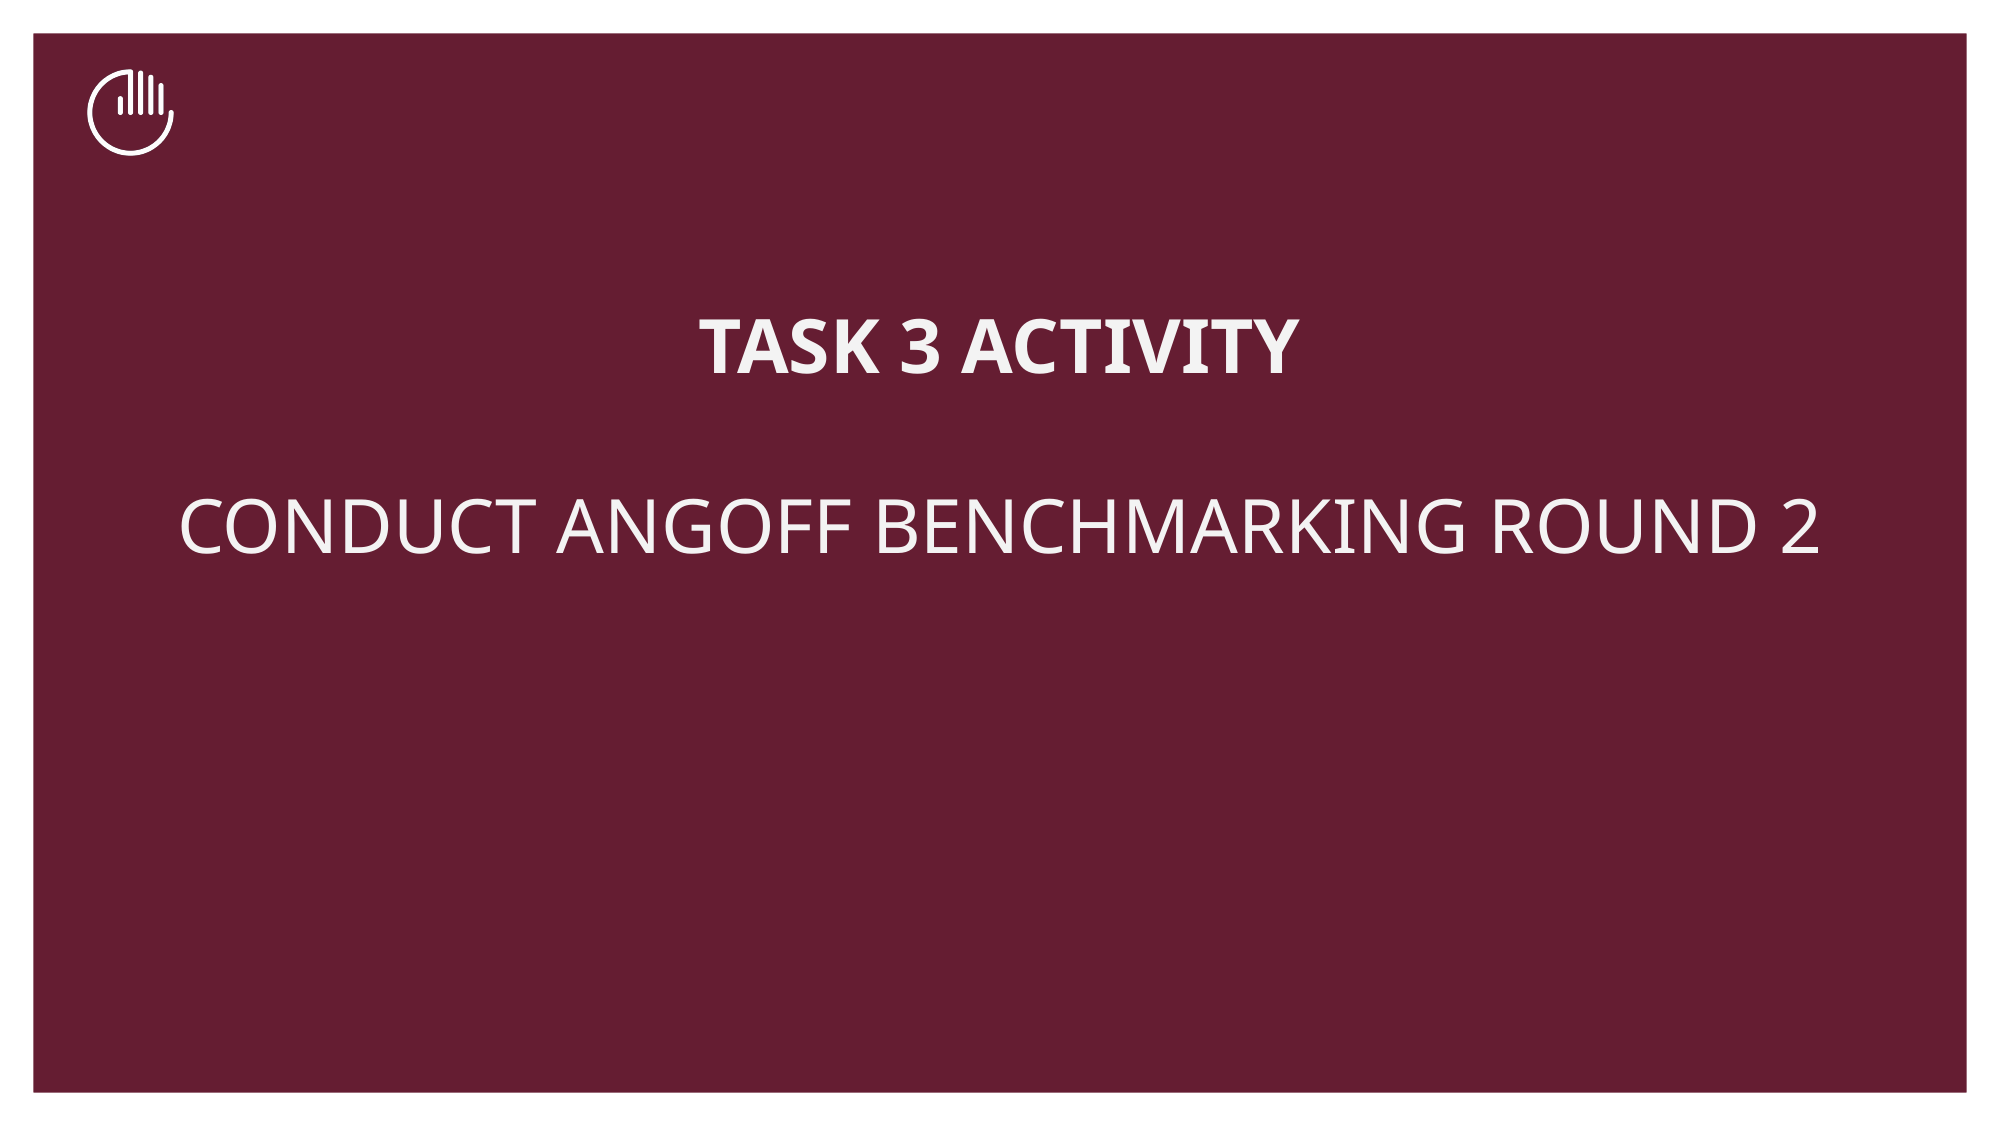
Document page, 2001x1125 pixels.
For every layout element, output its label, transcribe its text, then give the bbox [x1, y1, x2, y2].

title TASK 3 ACTIVITY CONDUCT ANGOFF BENCHMARKING ROUND 2 [108, 290, 1892, 576]
picture [69, 60, 200, 166]
